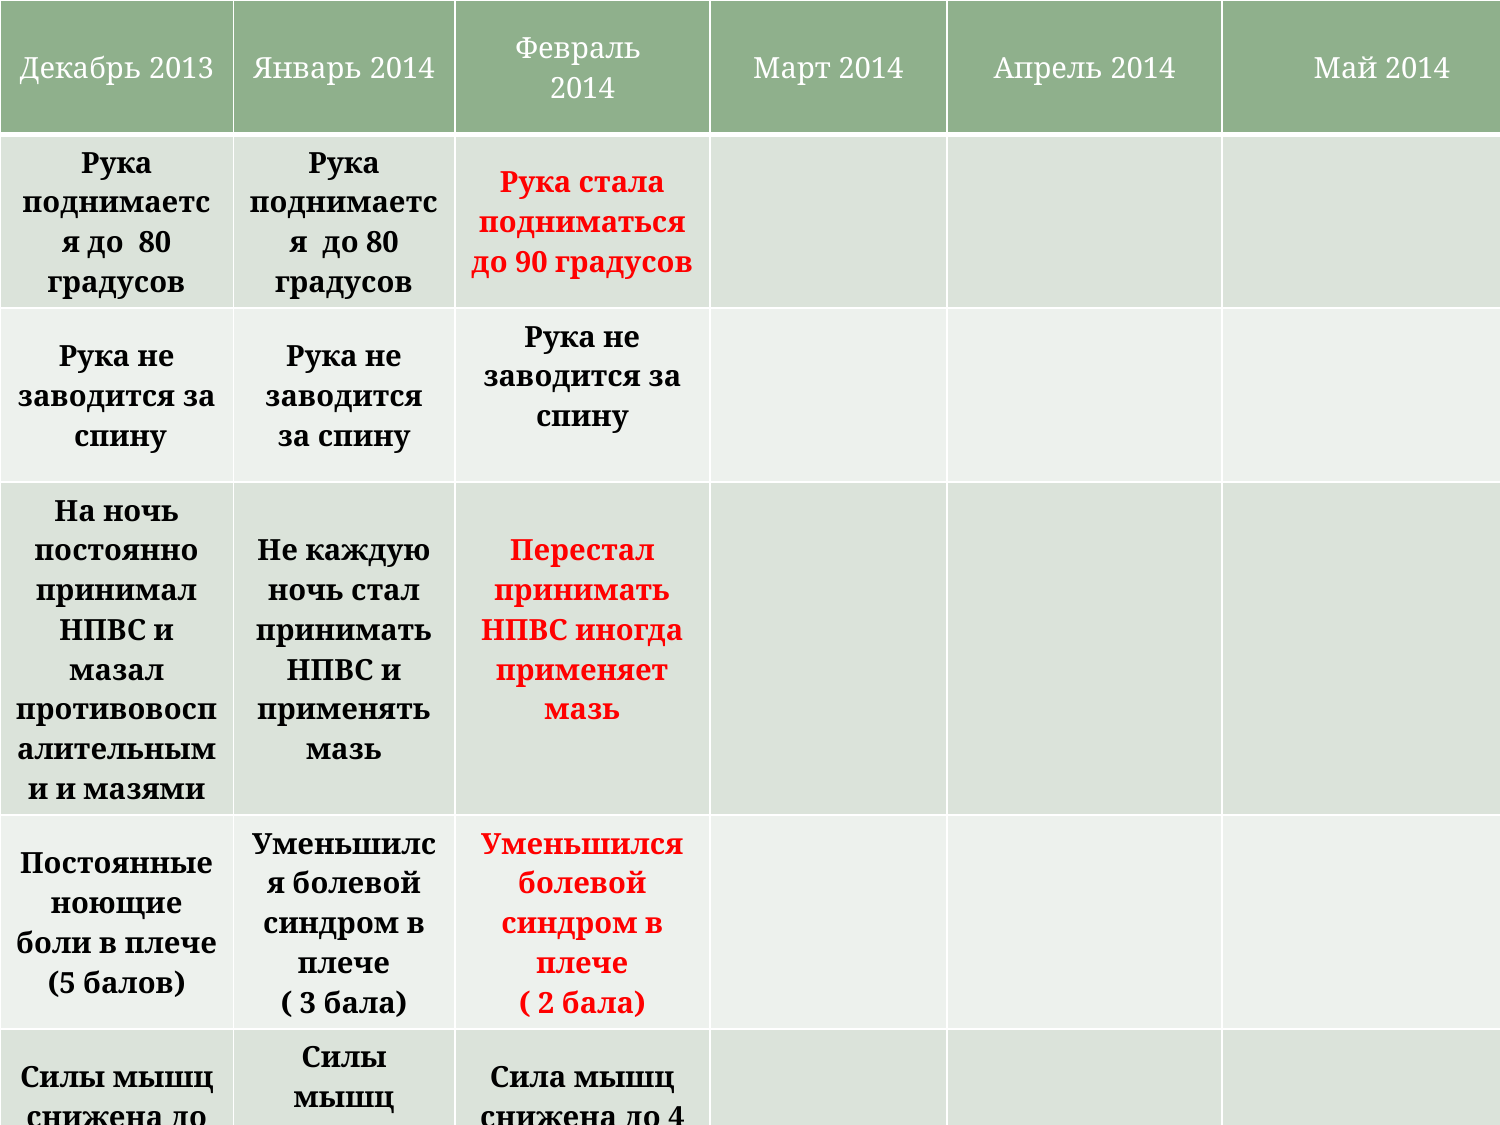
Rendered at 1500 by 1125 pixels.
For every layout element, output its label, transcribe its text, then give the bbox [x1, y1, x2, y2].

table_cell На ночь постоянно принимал НПВС и мазал противовоспалительными и мазями [1, 483, 233, 814]
table_cell Рука поднимается до 80 градусов [1, 137, 233, 307]
table_cell Сила мышц снижена до 4 балов [456, 1030, 709, 1125]
table_cell Рука поднимается до 80 градусов [234, 137, 454, 307]
table_header Декабрь 2013 [1, 1, 233, 132]
table_cell [711, 816, 946, 1028]
table_cell [1223, 483, 1500, 814]
table_header Март 2014 [711, 1, 946, 132]
table_cell [711, 137, 946, 307]
table_cell Не каждую ночь стал принимать НПВС и применять мазь [234, 483, 454, 814]
table_cell [948, 483, 1221, 814]
table_cell [1223, 309, 1500, 481]
table_cell Перестал принимать НПВС иногда применяет мазь [456, 483, 709, 814]
table_cell Уменьшился болевой синдром в плече ( 2 бала) [456, 816, 709, 1028]
table_cell [711, 1030, 946, 1125]
table_cell Силы мышц снижена до 4 балов [1, 1030, 233, 1125]
table_cell [1223, 1030, 1500, 1125]
table_cell [948, 1030, 1221, 1125]
table_cell [948, 816, 1221, 1028]
table_cell [1223, 816, 1500, 1028]
table_cell [948, 309, 1221, 481]
table_cell Рука стала подниматься до 90 градусов [456, 137, 709, 307]
table_cell Рука не заводится за спину [1, 309, 233, 481]
table_header Май 2014 [1223, 1, 1500, 132]
table_cell Рука не заводится за спину [234, 309, 454, 481]
table_cell [1223, 137, 1500, 307]
table_cell Рука не заводится за спину [456, 309, 709, 481]
table_cell [948, 137, 1221, 307]
table_cell Силы мышц снижена до 4 балов [234, 1030, 454, 1125]
table_cell Постоянные ноющие боли в плече (5 балов) [1, 816, 233, 1028]
table_cell Уменьшился болевой синдром в плече ( 3 бала) [234, 816, 454, 1028]
table_cell [711, 309, 946, 481]
table_cell [711, 483, 946, 814]
table_header Февраль 2014 [456, 1, 709, 132]
table_header Январь 2014 [234, 1, 454, 132]
table_header Апрель 2014 [948, 1, 1221, 132]
